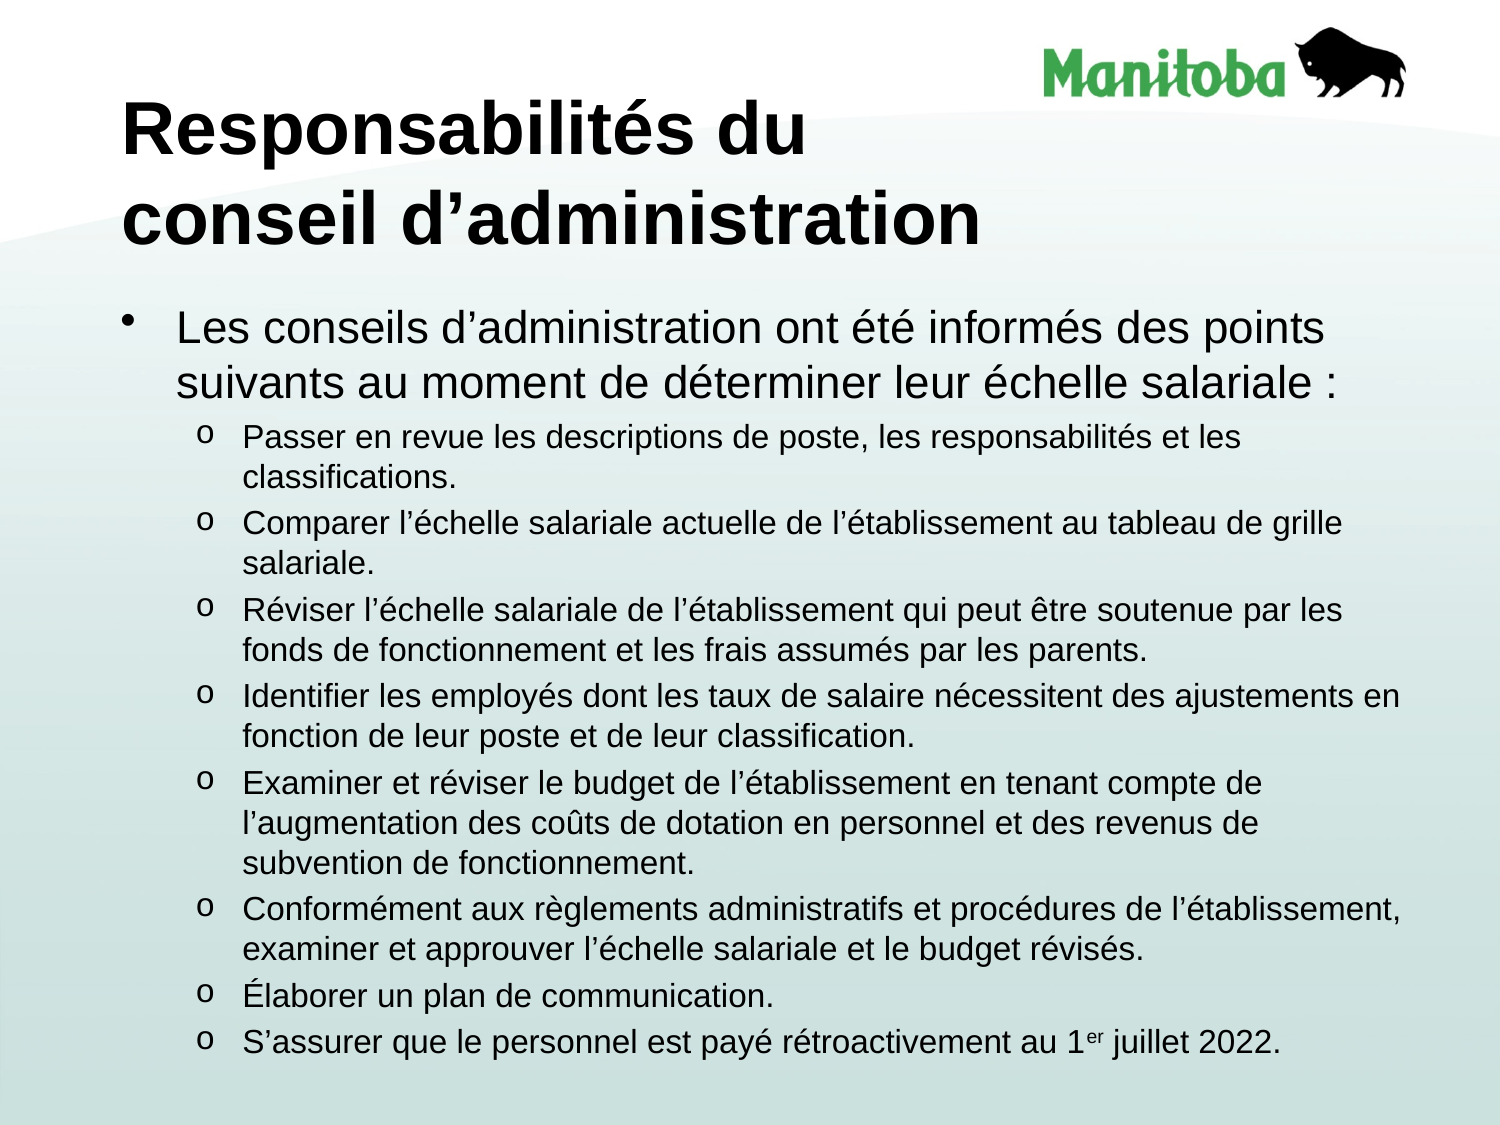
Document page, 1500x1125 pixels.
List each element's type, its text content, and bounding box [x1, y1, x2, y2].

title Responsabilités du conseil d’administration [106, 86, 1424, 253]
picture [0, 0, 1500, 1125]
list Les conseils d’administration ont été informés des points suivants au moment de déterminer leur échelle salariale : Passer en revue les descriptions de poste, les responsabilités et les classifications. Comparer l’échelle salariale actuelle de l’établissement au tableau de grille salariale. Réviser l’échelle salariale de l’établissement qui peut être soutenue par les fonds de fonctionnement et les frais assumés par les parents. Identifier les employés dont les taux de salaire nécessitent des ajustements en fonction de leur poste et de leur classification. Examiner et réviser le budget de l’établissement en tenant compte de l’augmentation des coûts de dotation en personnel et des revenus de subvention de fonctionnement. Conformément aux règlements administratifs et procédures de l’établissement, examiner et approuver l’échelle salariale et le budget révisés. Élaborer un plan de communication. S’assurer que le personnel est payé rétroactivement au 1er juillet 2022. [105, 290, 1424, 926]
